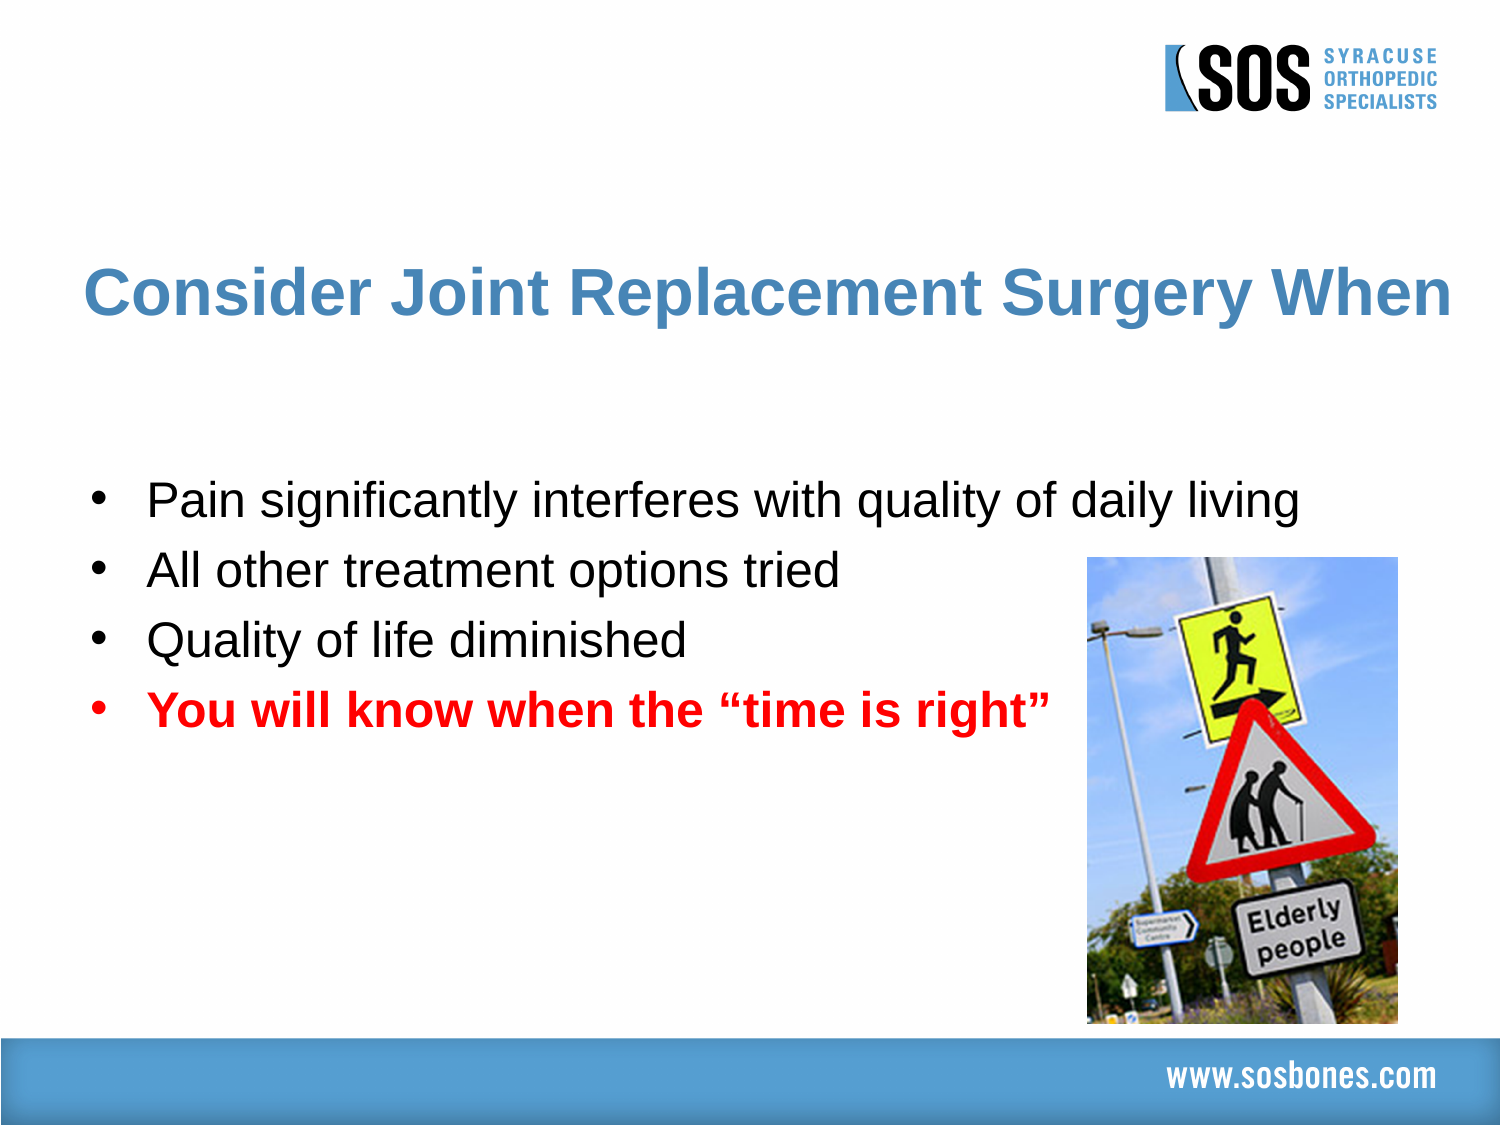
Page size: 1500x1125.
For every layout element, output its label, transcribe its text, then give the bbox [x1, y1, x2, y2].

picture [0, 0, 1500, 1125]
picture [1087, 557, 1398, 1024]
title Consider Joint Replacement Surgery When [62, 275, 1475, 383]
list Pain significantly interferes with quality of daily living All other treatment options tried Quality of life diminished You will know when the “time is right” [75, 404, 1425, 1125]
